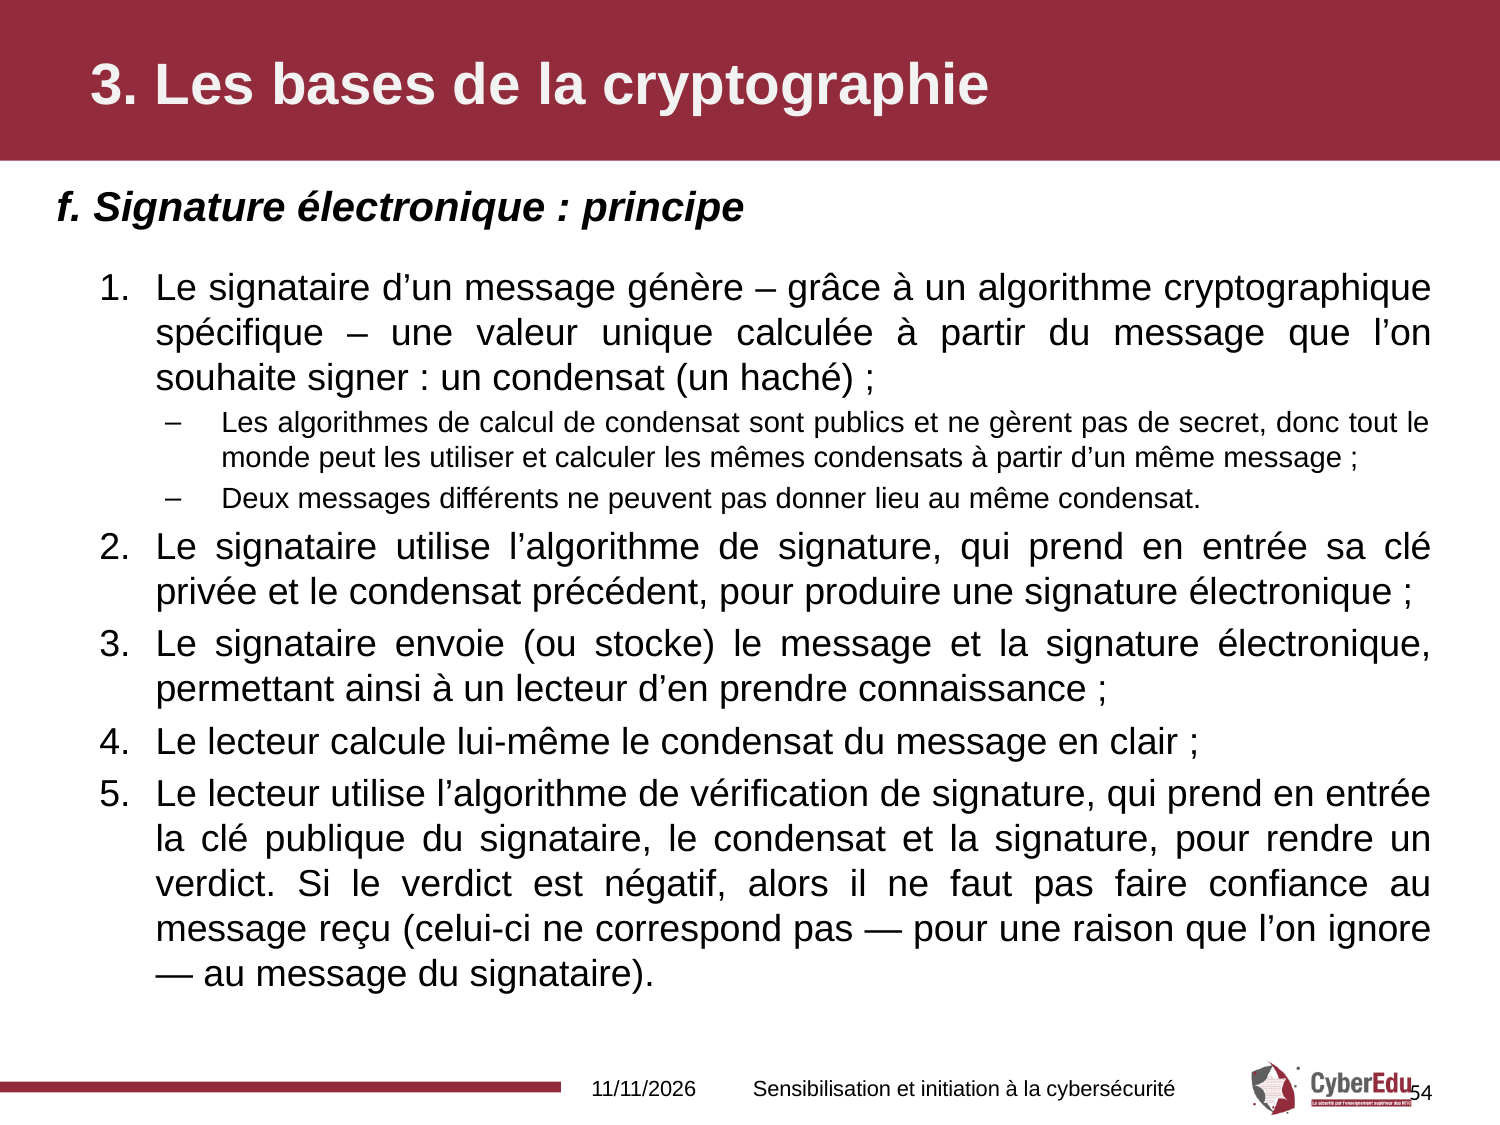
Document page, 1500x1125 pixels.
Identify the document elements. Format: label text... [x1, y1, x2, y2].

picture [1246, 1060, 1412, 1115]
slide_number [561, 1057, 727, 1118]
list Le signataire d’un message génère – grâce à un algorithme cryptographique spécifique – une valeur unique calculée à partir du message que l’on souhaite signer : un condensat (un haché) ; Les algorithmes de calcul de condensat sont publics et ne gèrent pas de secret, donc tout le monde peut les utiliser et calculer les mêmes condensats à partir d’un même message ; Deux messages différents ne peuvent pas donner lieu au même condensat. Le signataire utilise l’algorithme de signature, qui prend en entrée sa clé privée et le condensat précédent, pour produire une signature électronique ; Le signataire envoie (ou stocke) le message et la signature électronique, permettant ainsi à un lecteur d’en prendre connaissance ; Le lecteur calcule lui-même le condensat du message en clair ; Le lecteur utilise l’algorithme de vérification de signature, qui prend en entrée la clé publique du signataire, le condensat et la signature, pour rendre un verdict. Si le verdict est négatif, alors il ne faut pas faire confiance au message reçu (celui-ci ne correspond pas — pour une raison que l’on ignore — au message du signataire). [75, 268, 1447, 1012]
footer Sensibilisation et initiation à la cybersécurité [738, 1057, 1236, 1118]
text_box f. Signature électronique : principe [41, 172, 1471, 268]
title 3. Les bases de la cryptographie [75, 1, 1425, 161]
